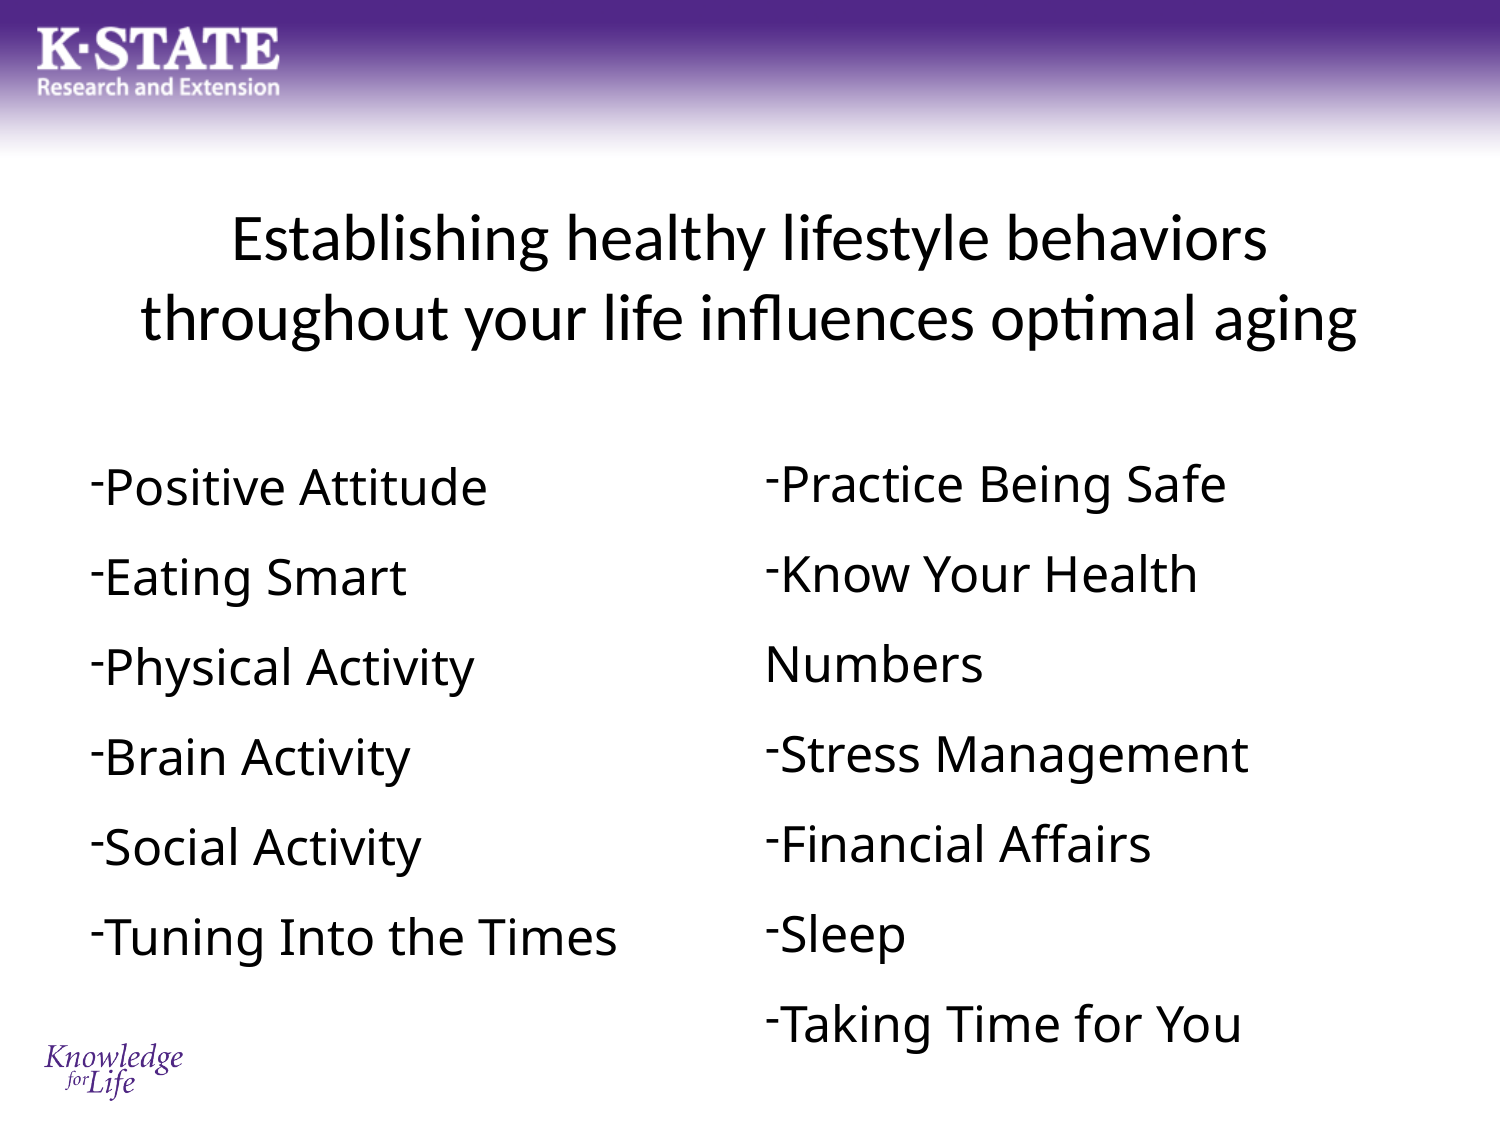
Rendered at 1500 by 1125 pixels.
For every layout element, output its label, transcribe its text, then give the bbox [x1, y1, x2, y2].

text_box Positive Attitude Eating Smart Physical Activity Brain Activity Social Activity Tuning Into the Times [74, 418, 825, 974]
picture [0, 0, 1500, 1125]
list Establishing healthy lifestyle behaviors throughout your life influences optimal aging [75, 186, 1425, 367]
text_box Practice Being Safe Know Your Health Numbers Stress Management Financial Affairs Sleep Taking Time for You [750, 415, 1418, 1060]
